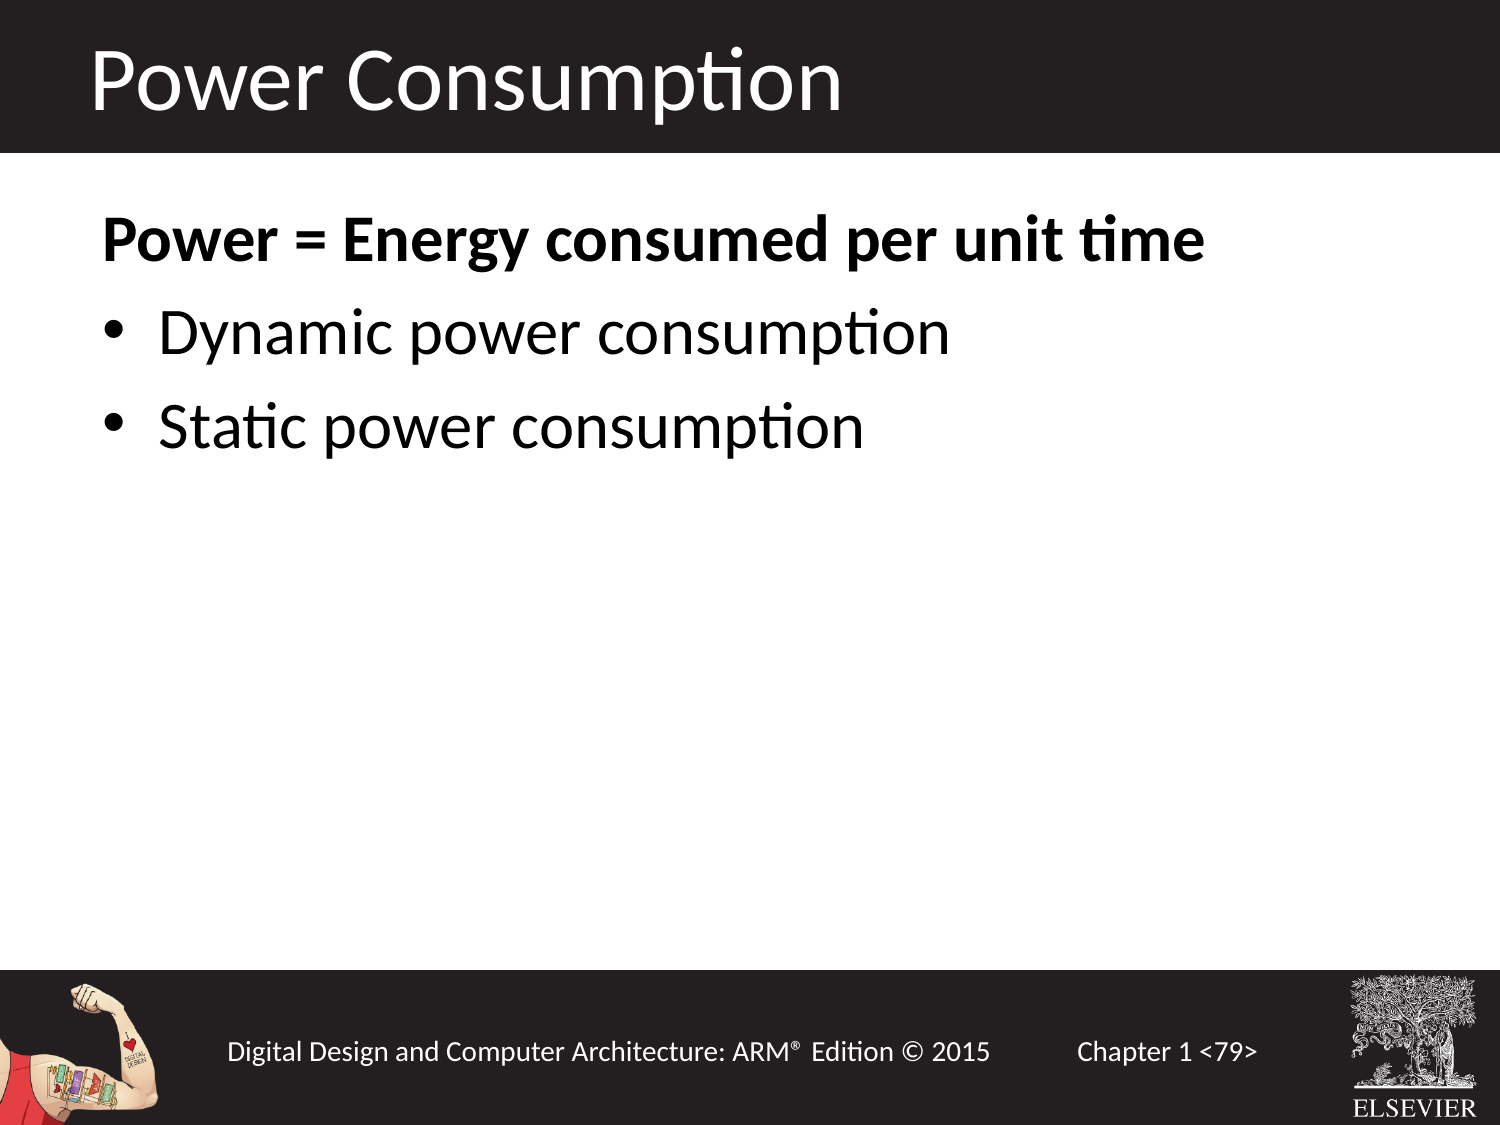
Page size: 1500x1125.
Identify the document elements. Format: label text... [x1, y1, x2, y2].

text_box Power Consumption [75, 11, 1375, 136]
list Power = Energy consumed per unit time Dynamic power consumption Static power consumption [87, 187, 1438, 930]
picture [1350, 974, 1477, 1117]
picture [0, 979, 163, 1125]
